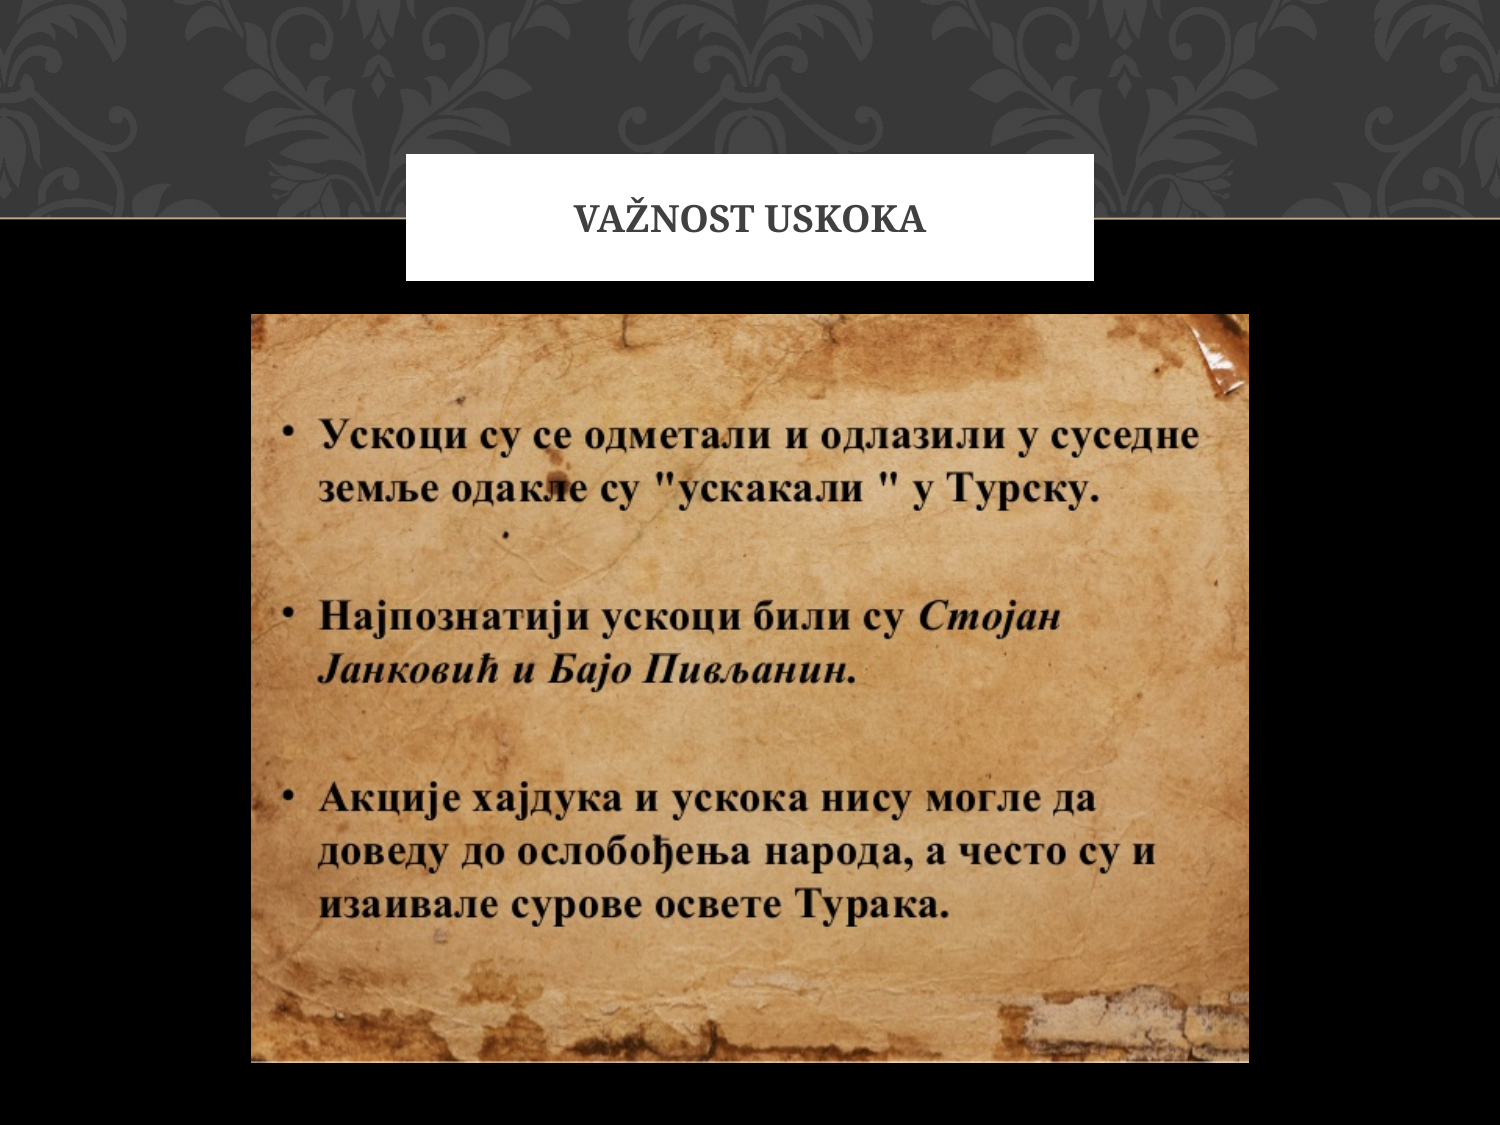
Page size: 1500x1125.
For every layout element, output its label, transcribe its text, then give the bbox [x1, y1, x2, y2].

picture [251, 314, 1249, 1064]
title Važnost uskoka [406, 154, 1094, 281]
